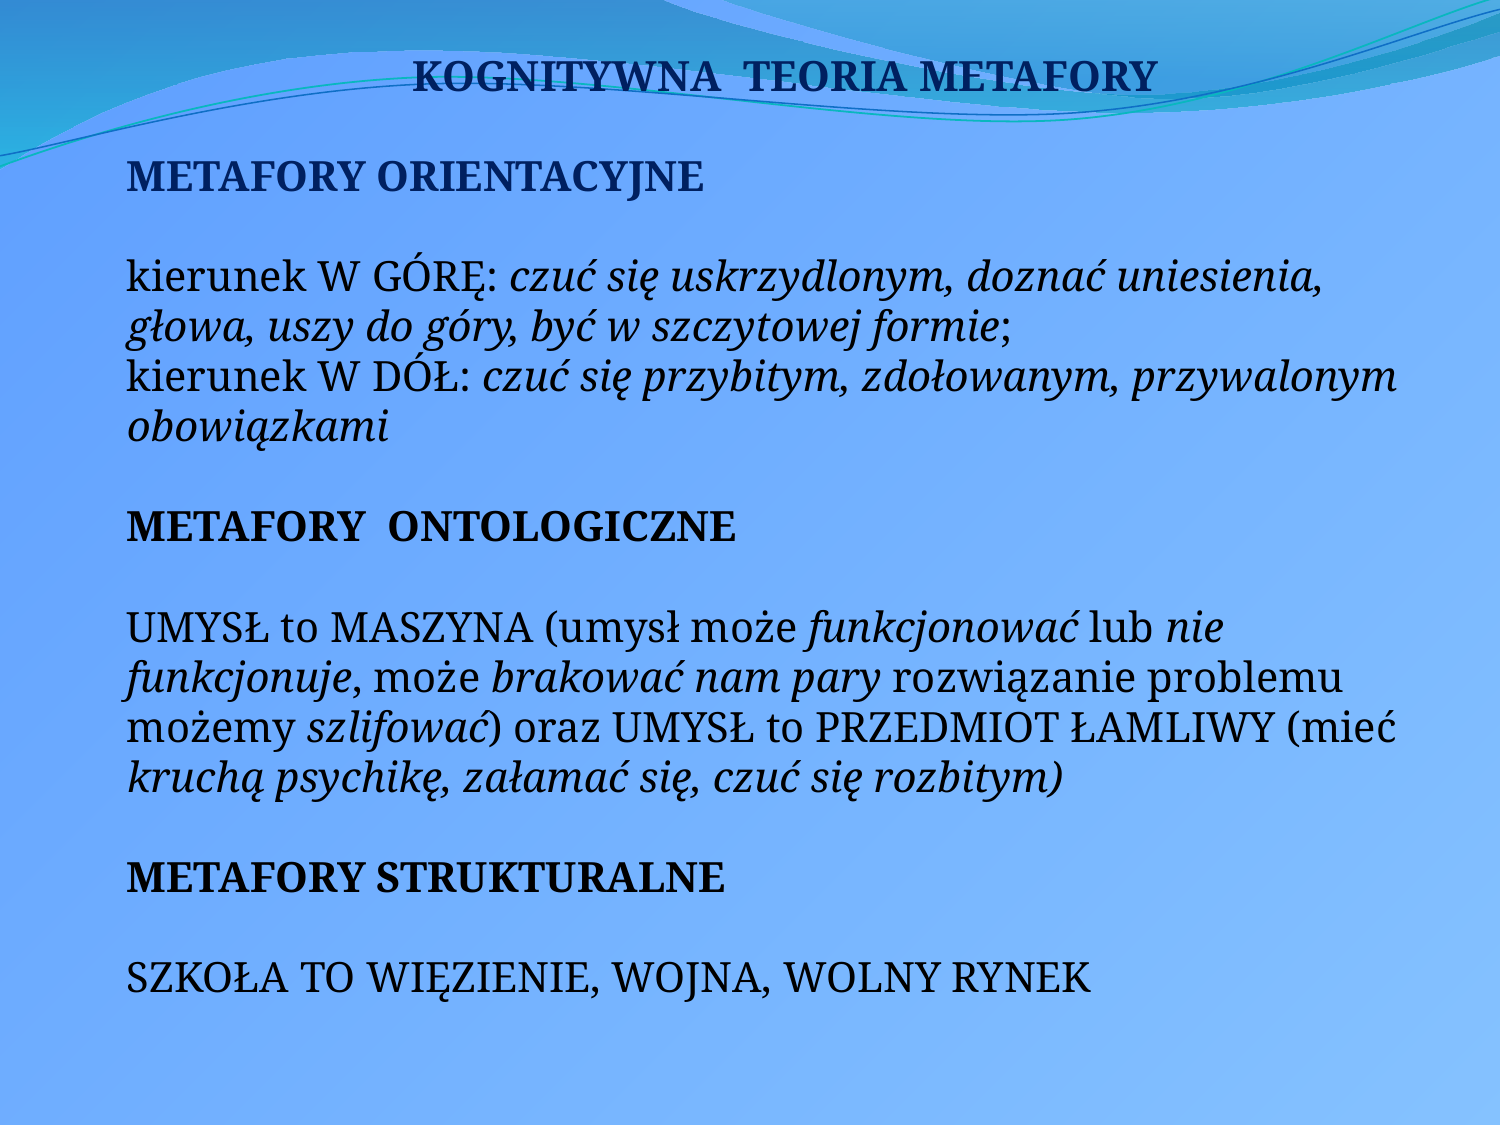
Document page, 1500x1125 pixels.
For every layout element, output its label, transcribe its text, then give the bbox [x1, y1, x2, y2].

text_box KOGNITYWNA TEORIA METAFORY METAFORY ORIENTACYJNE kierunek W GÓRĘ: czuć się uskrzydlonym, doznać uniesienia, głowa, uszy do góry, być w szczytowej formie; kierunek W DÓŁ: czuć się przybitym, zdołowanym, przywalonym obowiązkami METAFORY ONTOLOGICZNE UMYSŁ to MASZYNA (umysł może funkcjonować lub nie funkcjonuje, może brakować nam pary rozwiązanie problemu możemy szlifować) oraz UMYSŁ to PRZEDMIOT ŁAMLIWY (mieć kruchą psychikę, załamać się, czuć się rozbitym) METAFORY STRUKTURALNE SZKOŁA TO WIĘZIENIE, WOJNA, WOLNY RYNEK [112, 42, 1459, 1058]
